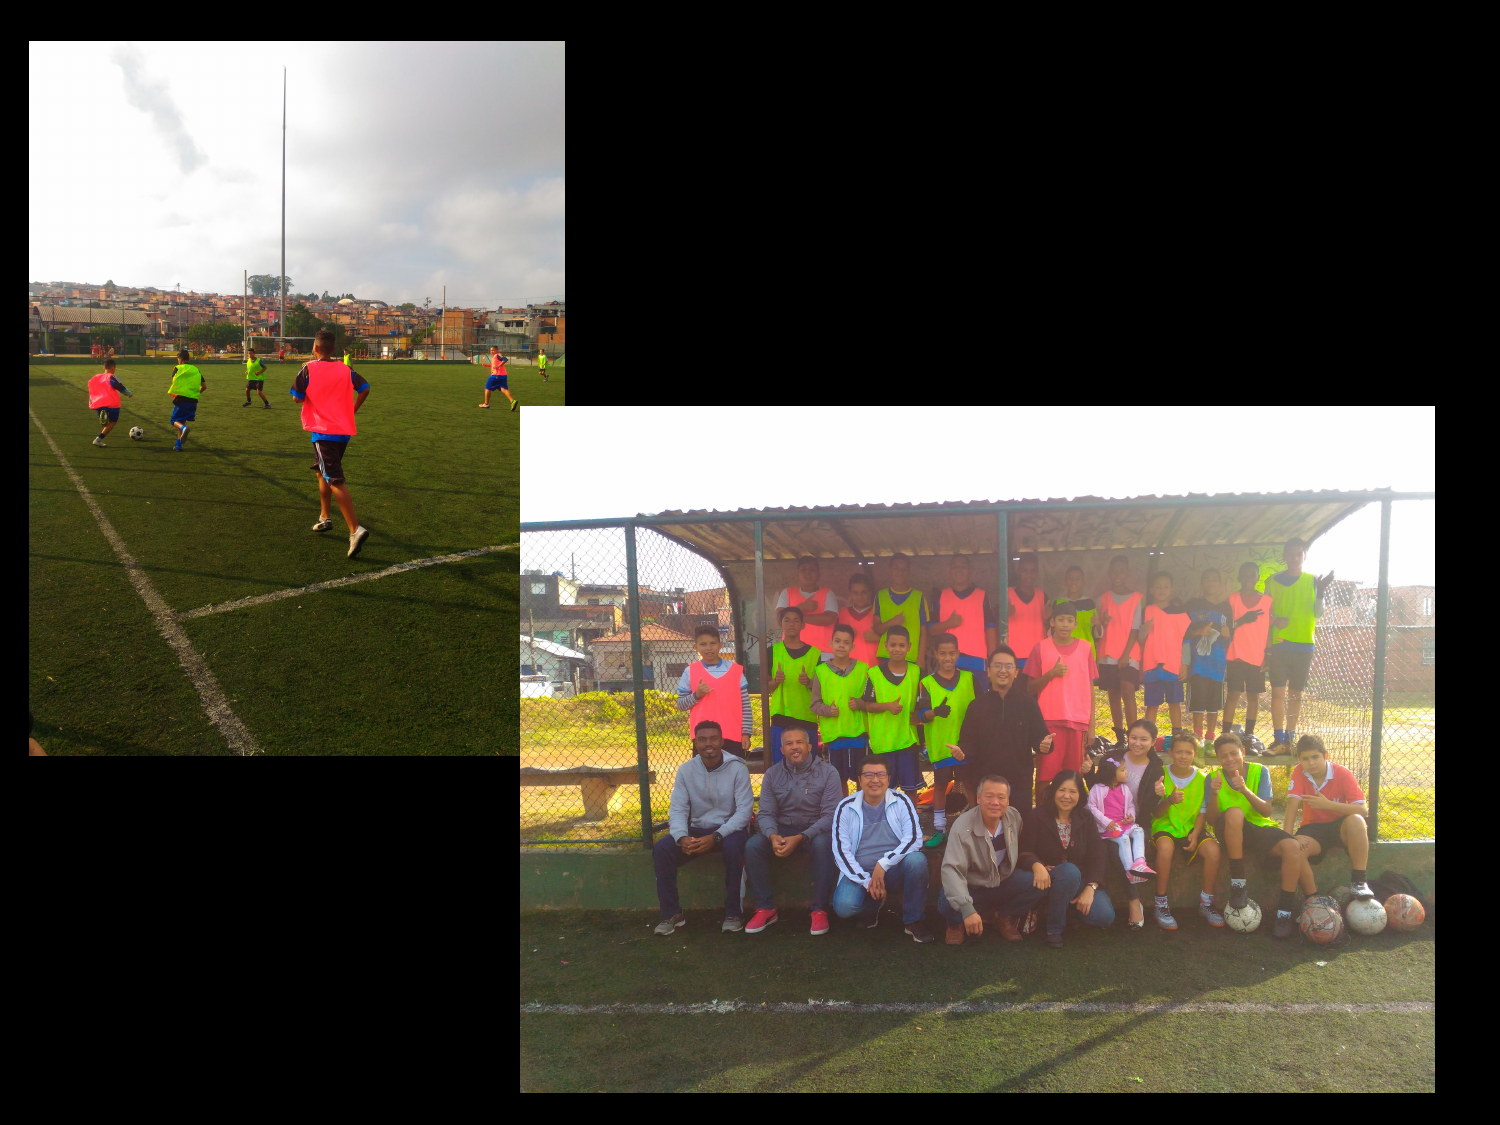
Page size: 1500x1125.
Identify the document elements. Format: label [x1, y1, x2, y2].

picture [520, 406, 1435, 1093]
list [29, 41, 565, 756]
